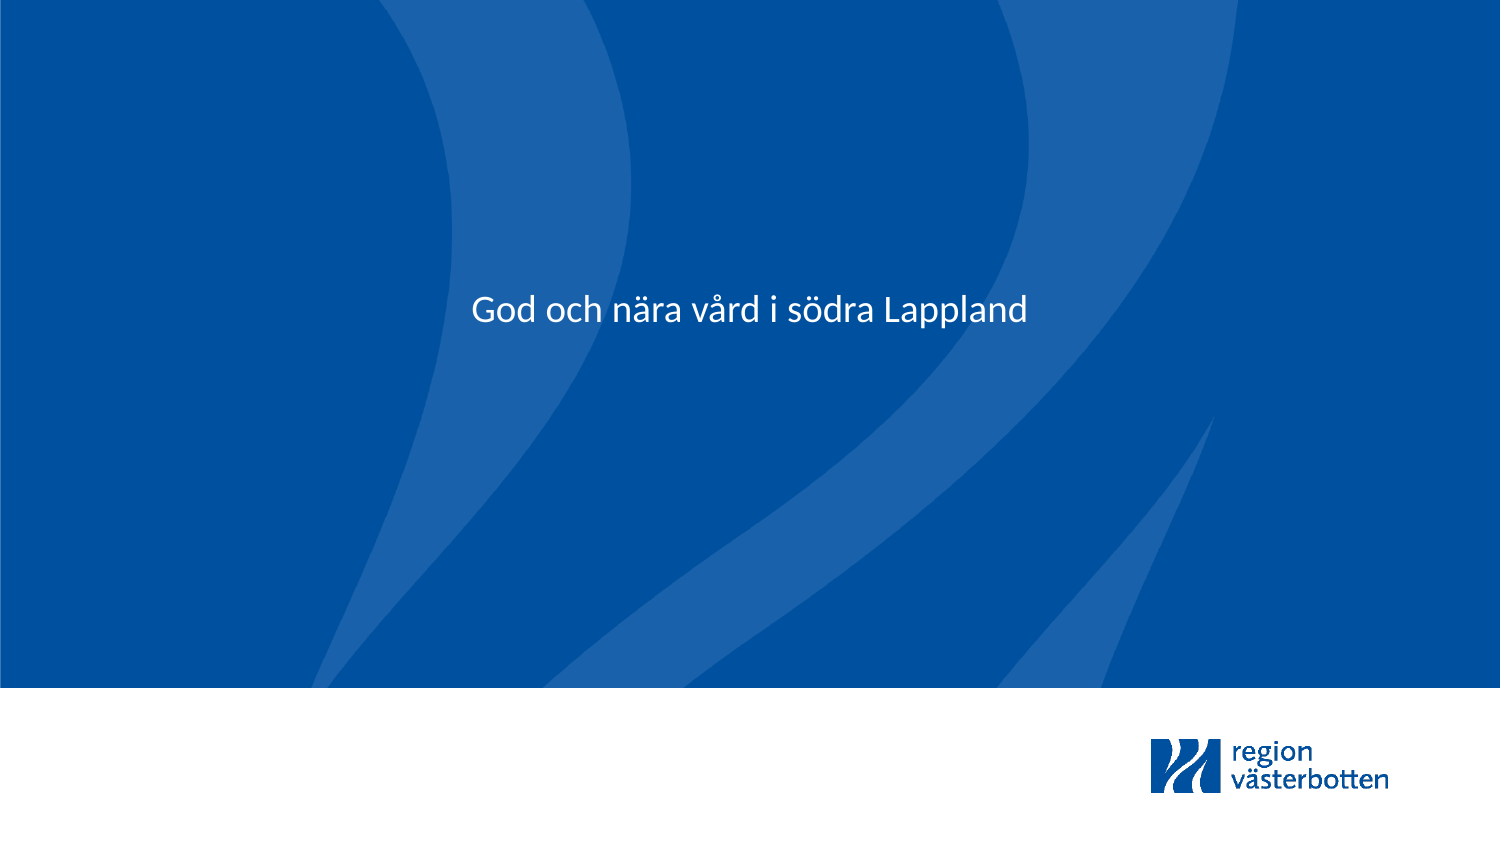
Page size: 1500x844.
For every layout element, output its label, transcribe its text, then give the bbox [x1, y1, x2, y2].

picture [0, 0, 1500, 688]
picture [1151, 739, 1388, 793]
title God och nära vård i södra Lappland [118, 275, 1382, 374]
